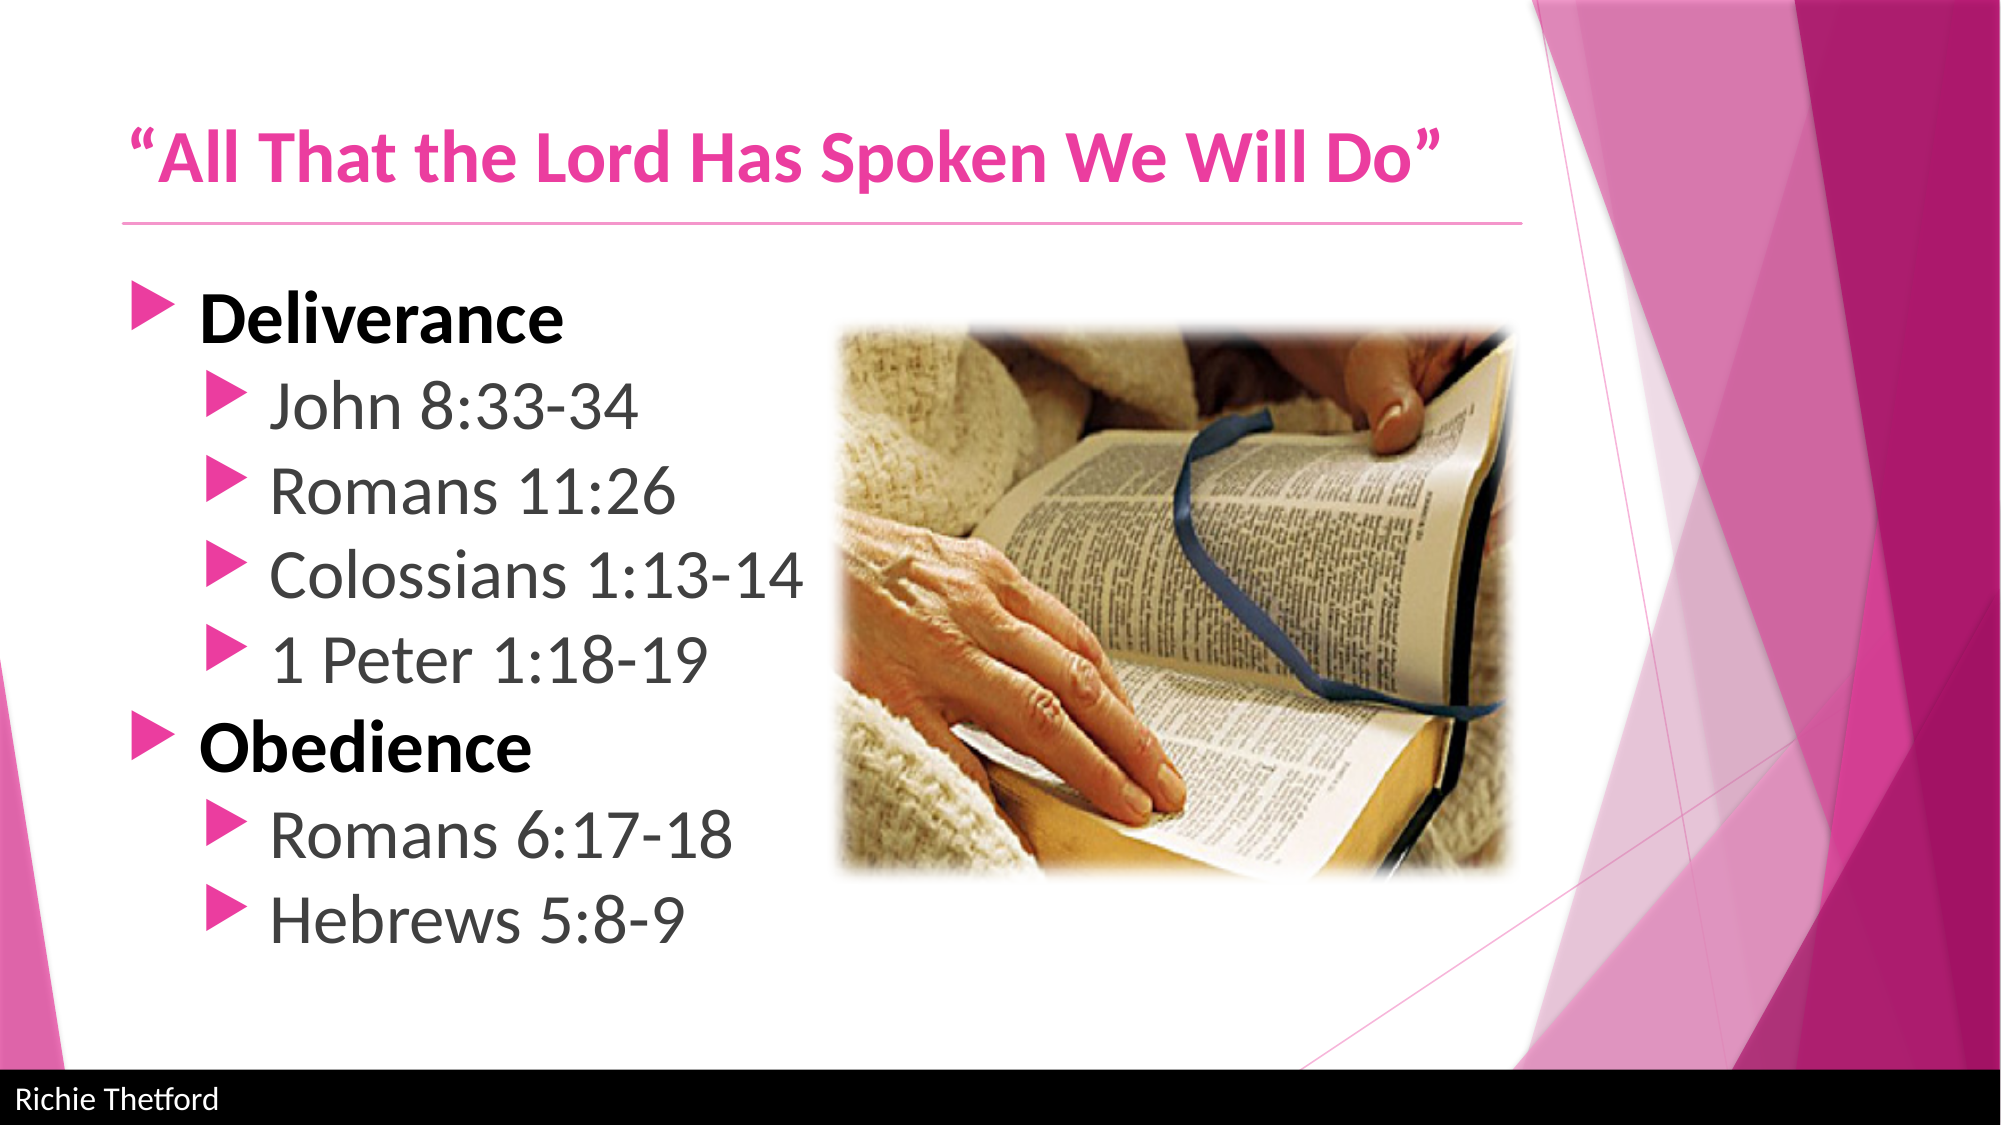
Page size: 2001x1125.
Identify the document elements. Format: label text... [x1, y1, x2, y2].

list Deliverance John 8:33-34 Romans 11:26 Colossians 1:13-14 1 Peter 1:18-19 Obedience Romans 6:17-18 Hebrews 5:8-9 [111, 261, 1522, 1025]
picture [825, 316, 1522, 886]
text_box Richie Thetford www.thetfordcountry.com [0, 1069, 2000, 1125]
title “All That the Lord Has Spoken We Will Do” [111, 99, 1522, 261]
